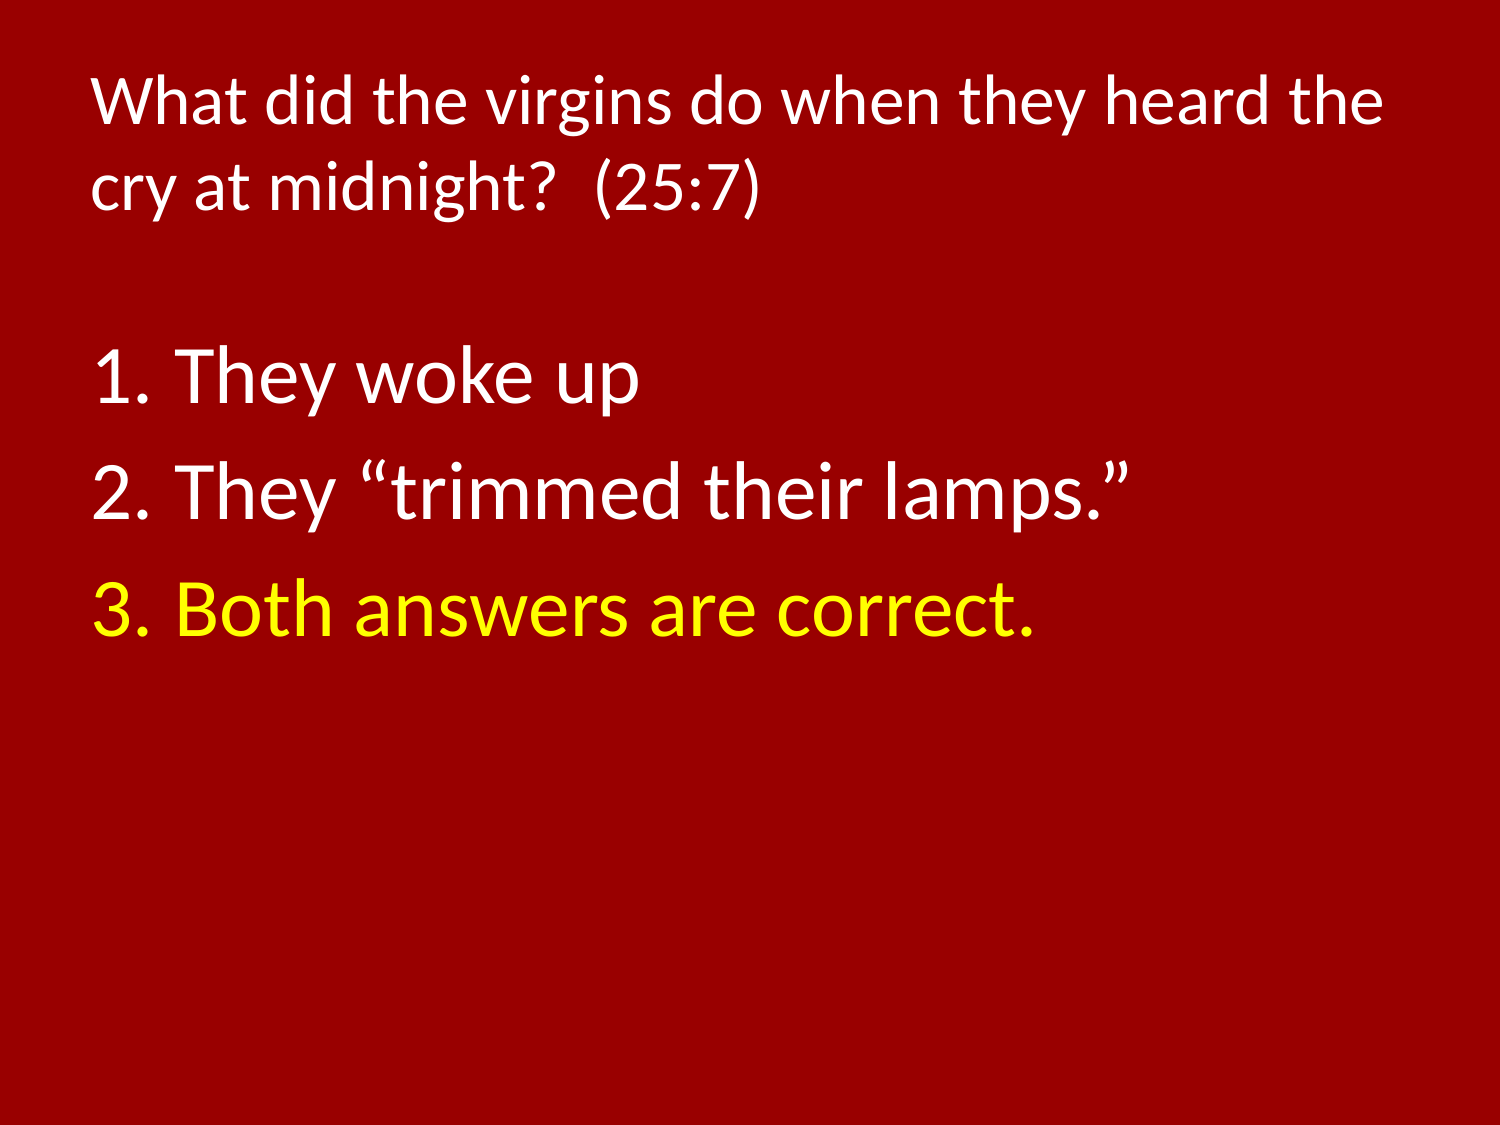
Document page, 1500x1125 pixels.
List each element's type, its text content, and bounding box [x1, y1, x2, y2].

title What did the virgins do when they heard the cry at midnight? (25:7) [75, 45, 1425, 233]
list They woke up They “trimmed their lamps.” Both answers are correct. [75, 312, 1425, 1005]
